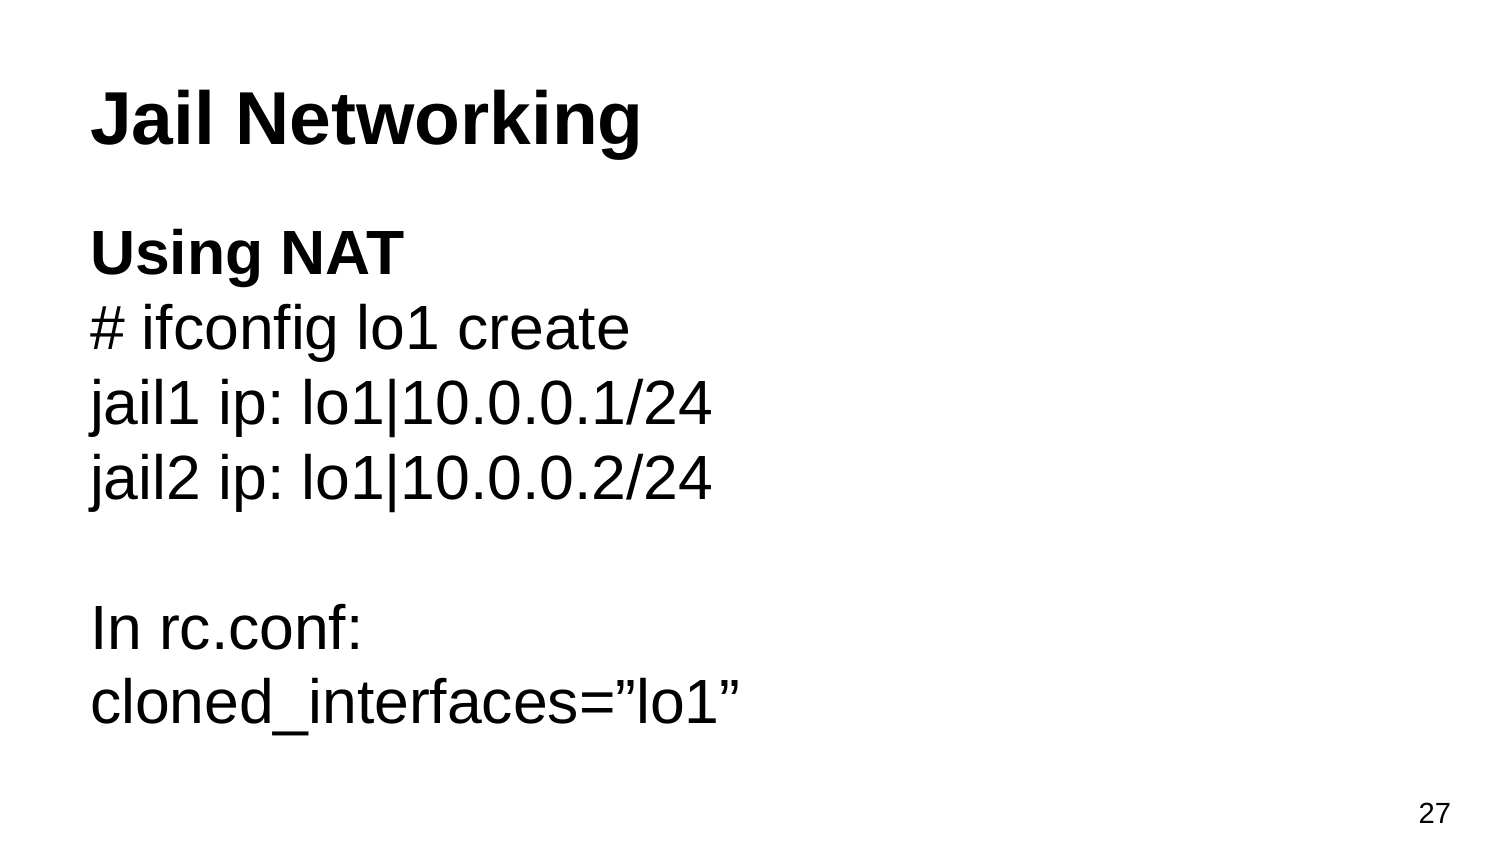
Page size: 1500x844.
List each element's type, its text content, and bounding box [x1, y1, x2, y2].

slide_number ‹#› [1403, 779, 1494, 844]
title Jail Networking [75, 33, 1425, 175]
list Using NAT # ifconfig lo1 create jail1 ip: lo1|10.0.0.1/24 jail2 ip: lo1|10.0.0.2/24 In rc.conf: cloned_interfaces=”lo1” [75, 196, 1425, 808]
